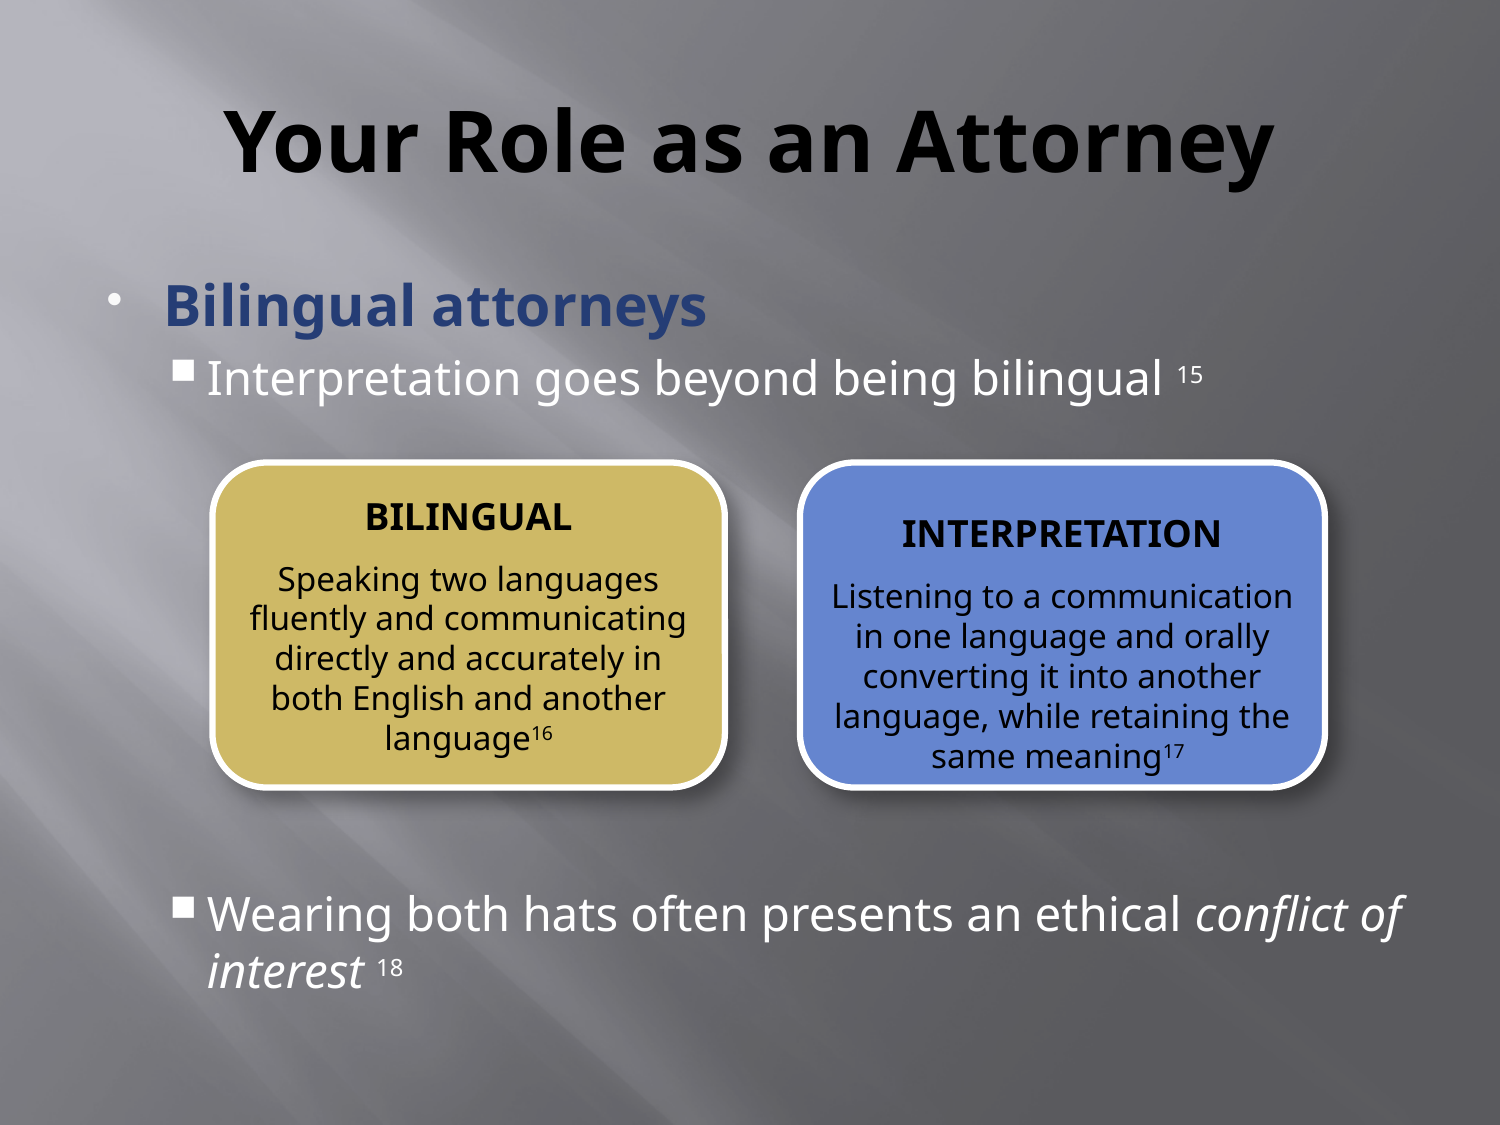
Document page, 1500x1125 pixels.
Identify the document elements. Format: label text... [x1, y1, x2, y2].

text_box BILINGUAL Speaking two languages fluently and communicating directly and accurately in both English and another language16 [209, 459, 729, 791]
title Your Role as an Attorney [75, 45, 1425, 233]
list Bilingual attorneys Interpretation goes beyond being bilingual 15 Wearing both hats often presents an ethical conflict of interest 18 [75, 262, 1425, 1013]
text_box INTERPRETATION Listening to a communication in one language and orally converting it into another language, while retaining the same meaning17 [796, 459, 1329, 791]
